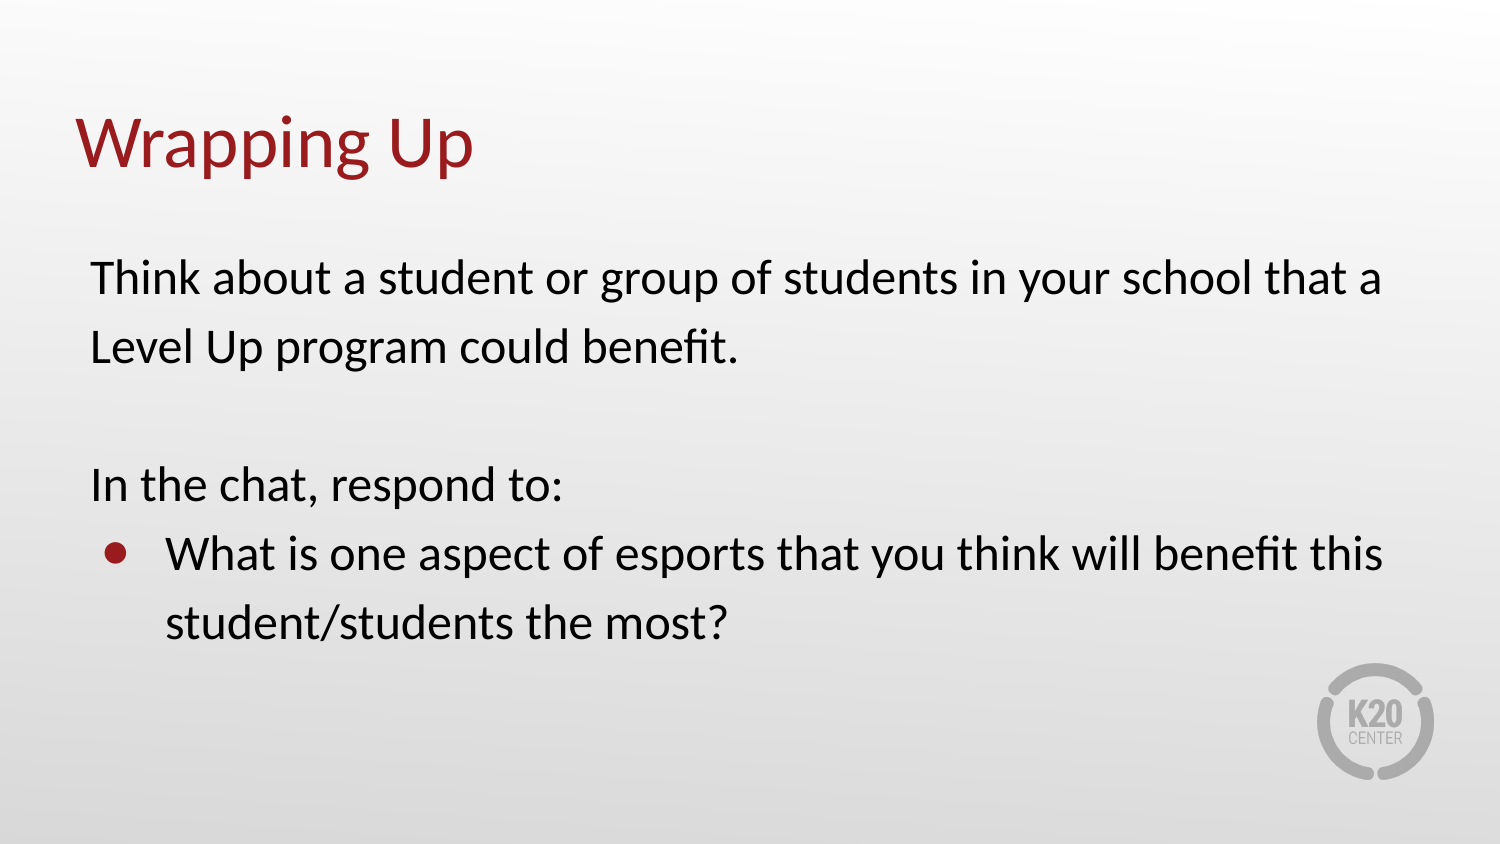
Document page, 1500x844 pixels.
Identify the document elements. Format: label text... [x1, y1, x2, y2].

list Think about a student or group of students in your school that a Level Up program could benefit. In the chat, respond to: What is one aspect of esports that you think will benefit this student/students the most? [75, 228, 1425, 722]
picture [1300, 646, 1451, 797]
title Wrapping Up [75, 41, 1425, 183]
